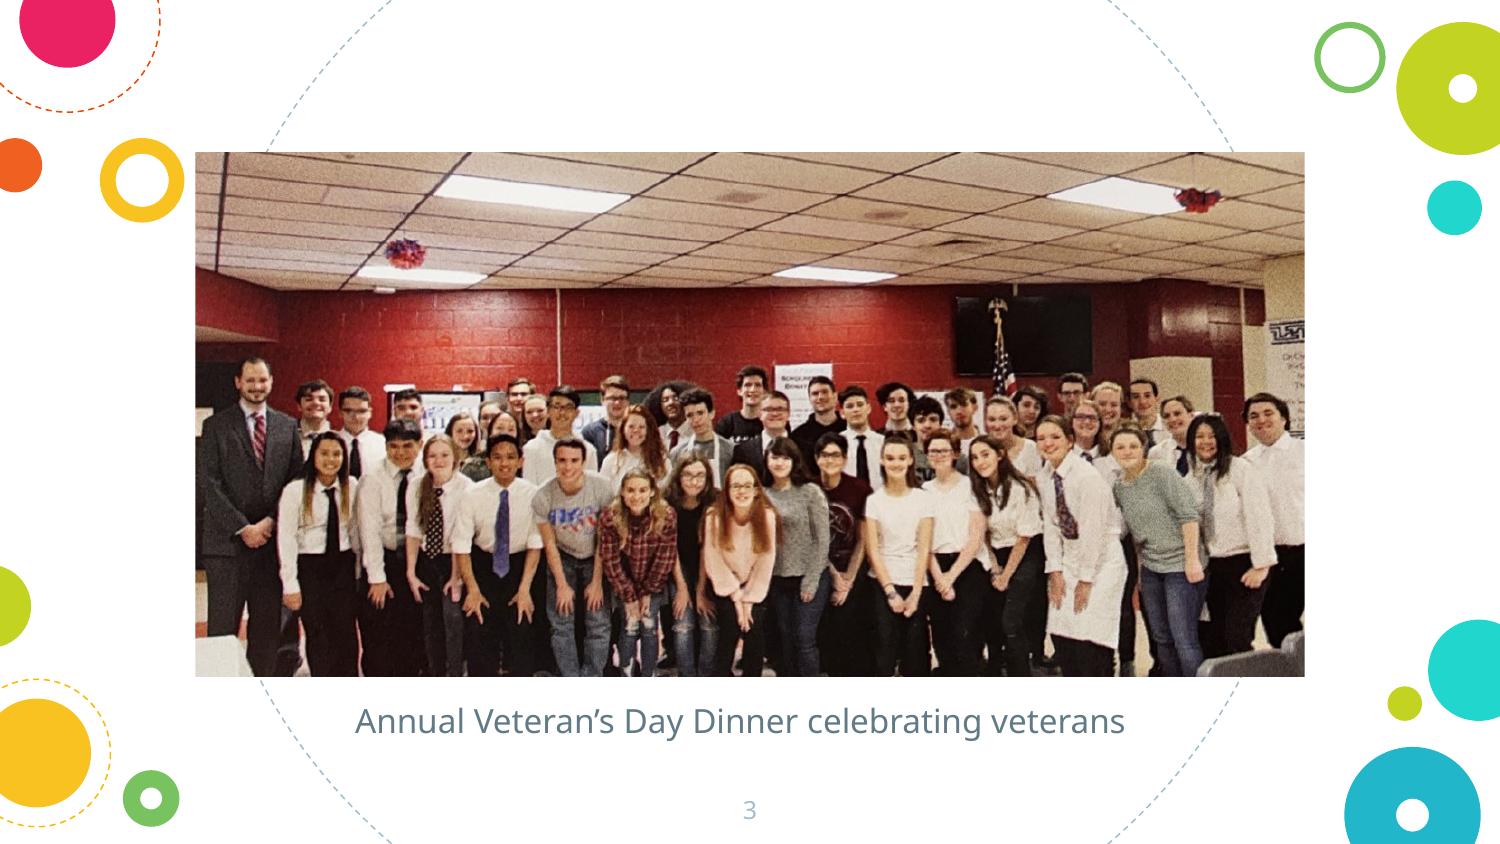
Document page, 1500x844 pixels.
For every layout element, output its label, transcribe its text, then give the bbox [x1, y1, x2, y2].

list Annual Veteran’s Day Dinner celebrating veterans [204, 685, 1296, 771]
picture [195, 152, 1305, 677]
slide_number 3 [711, 779, 789, 844]
